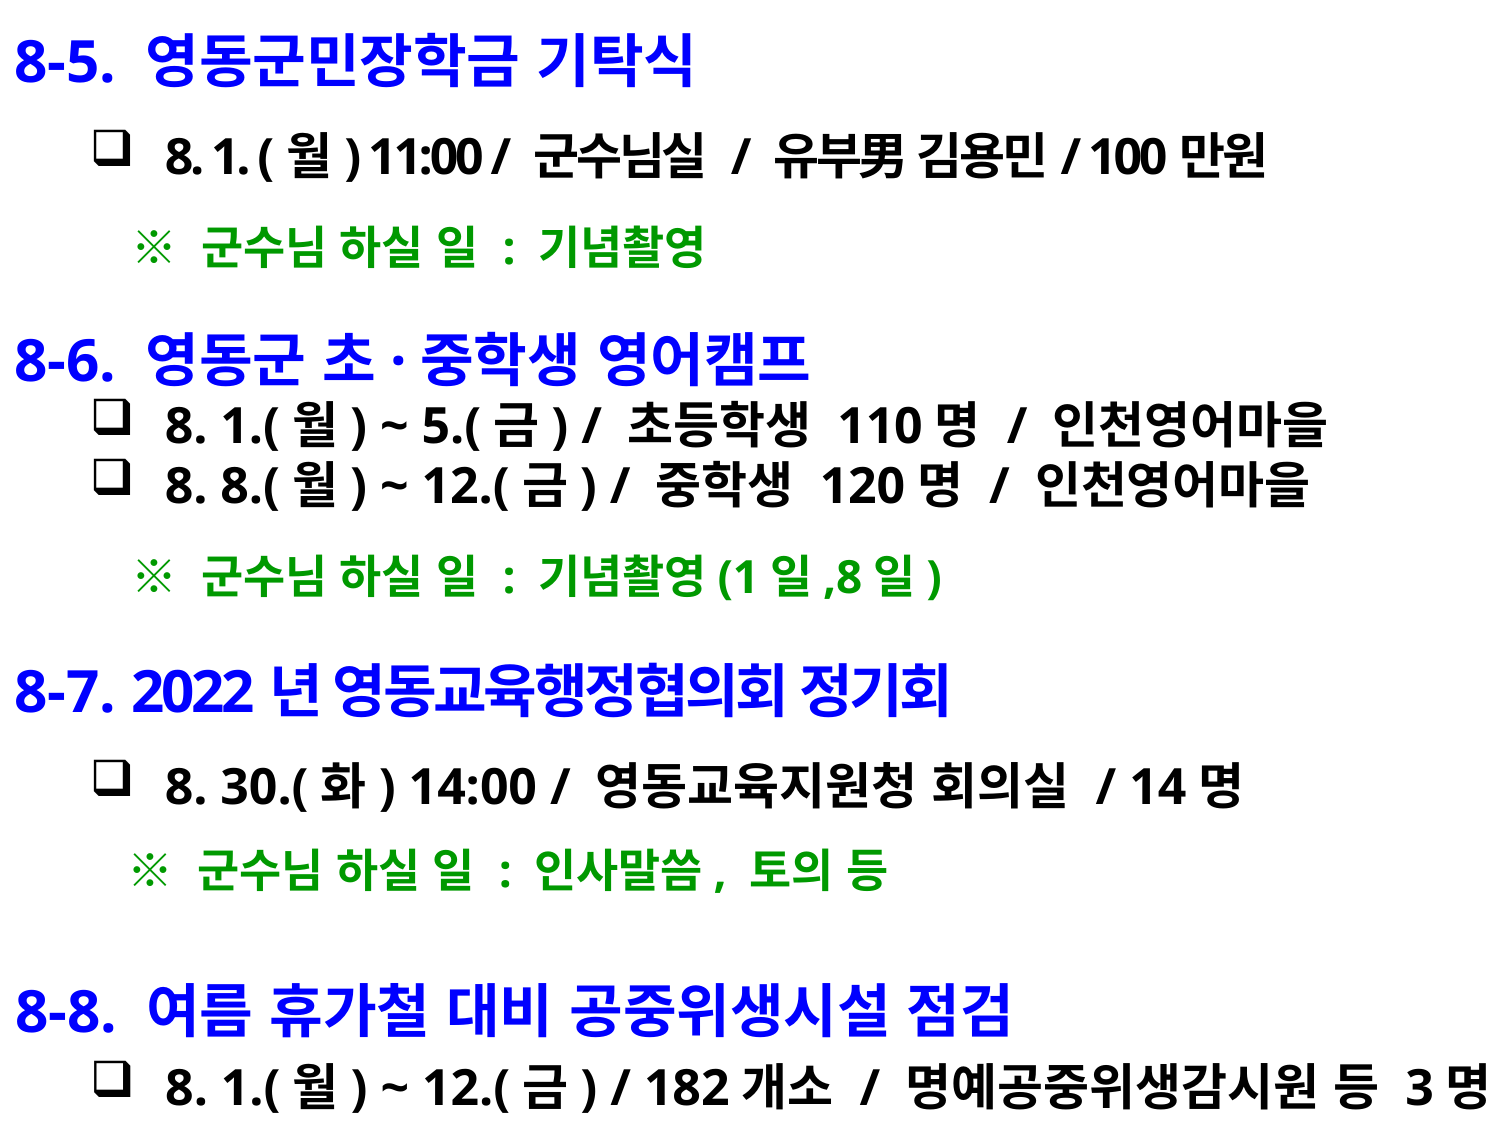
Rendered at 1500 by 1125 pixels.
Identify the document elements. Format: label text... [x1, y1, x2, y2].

text_box 8-6. 영동군 초·중학생 영어캠프 8. 1.(월) ~ 5.(금) / 초등학생 110명 / 인천영어마을 8. 8.(월) ~ 12.(금) / 중학생 120명 / 인천영어마을 ※ 군수님 하실 일 : 기념촬영(1일,8일) [0, 280, 1383, 611]
text_box 8-7. 2022년 영동교육행정협의회 정기회 8. 30.(화) 14:00 / 영동교육지원청 회의실 / 14명 ※ 군수님 하실 일 : 인사말씀, 토의 등 [0, 612, 1383, 905]
text_box 8-8. 여름 휴가철 대비 공중위생시설 점검 8. 1.(월) ~ 12.(금) / 182개소 / 명예공중위생감시원 등 3명 [0, 952, 1500, 1111]
text_box 8-5. 영동군민장학금 기탁식 8. 1. (월) 11:00 / 군수님실 / 유부男 김용민/ 100만원 ※ 군수님 하실 일 : 기념촬영 [0, 0, 1383, 280]
